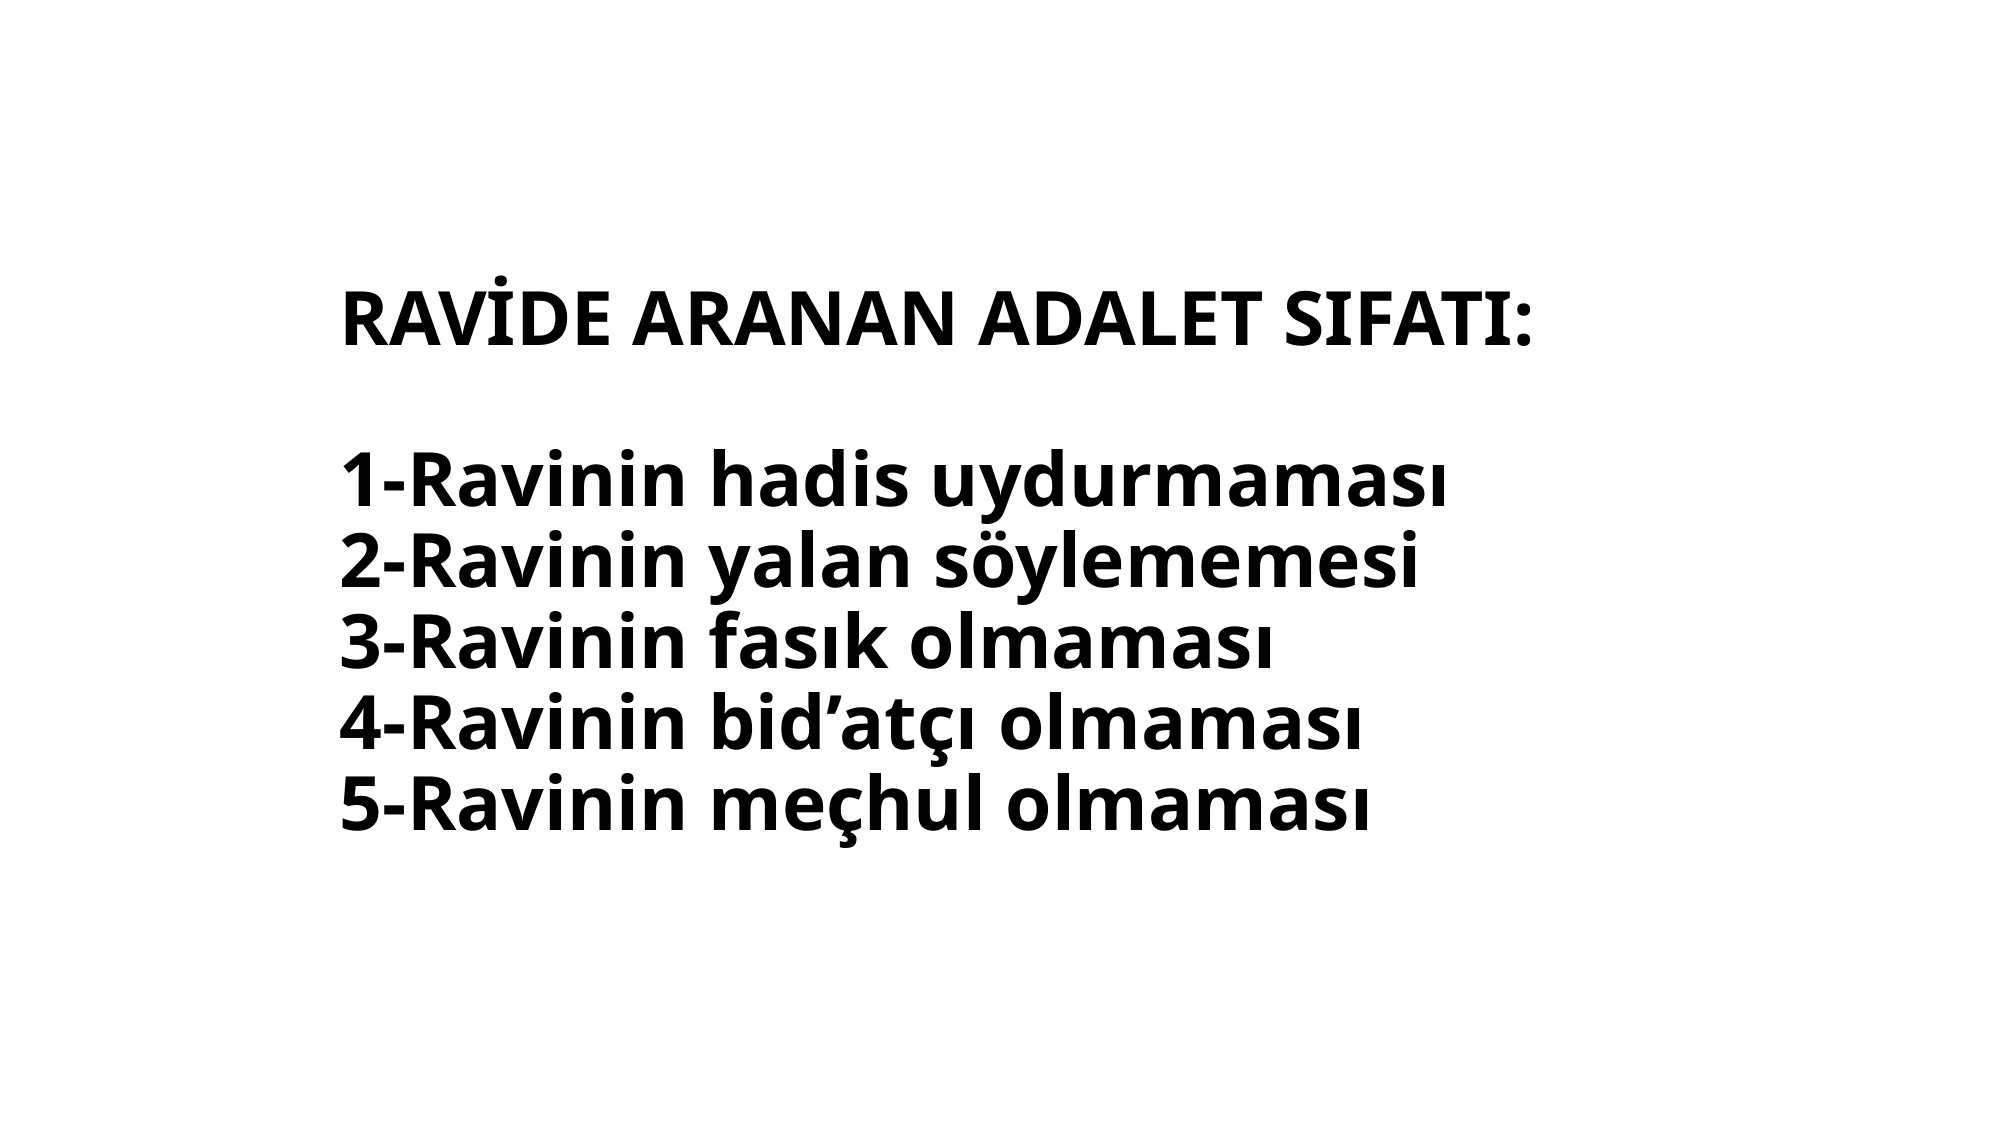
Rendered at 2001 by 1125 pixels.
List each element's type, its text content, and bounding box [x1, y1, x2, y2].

title RAVİDE ARANAN ADALET SIFATI: 1-Ravinin hadis uydurmaması 2-Ravinin yalan söylememesi 3-Ravinin fasık olmaması 4-Ravinin bid’atçı olmaması 5-Ravinin meçhul olmaması [324, 45, 1675, 1083]
